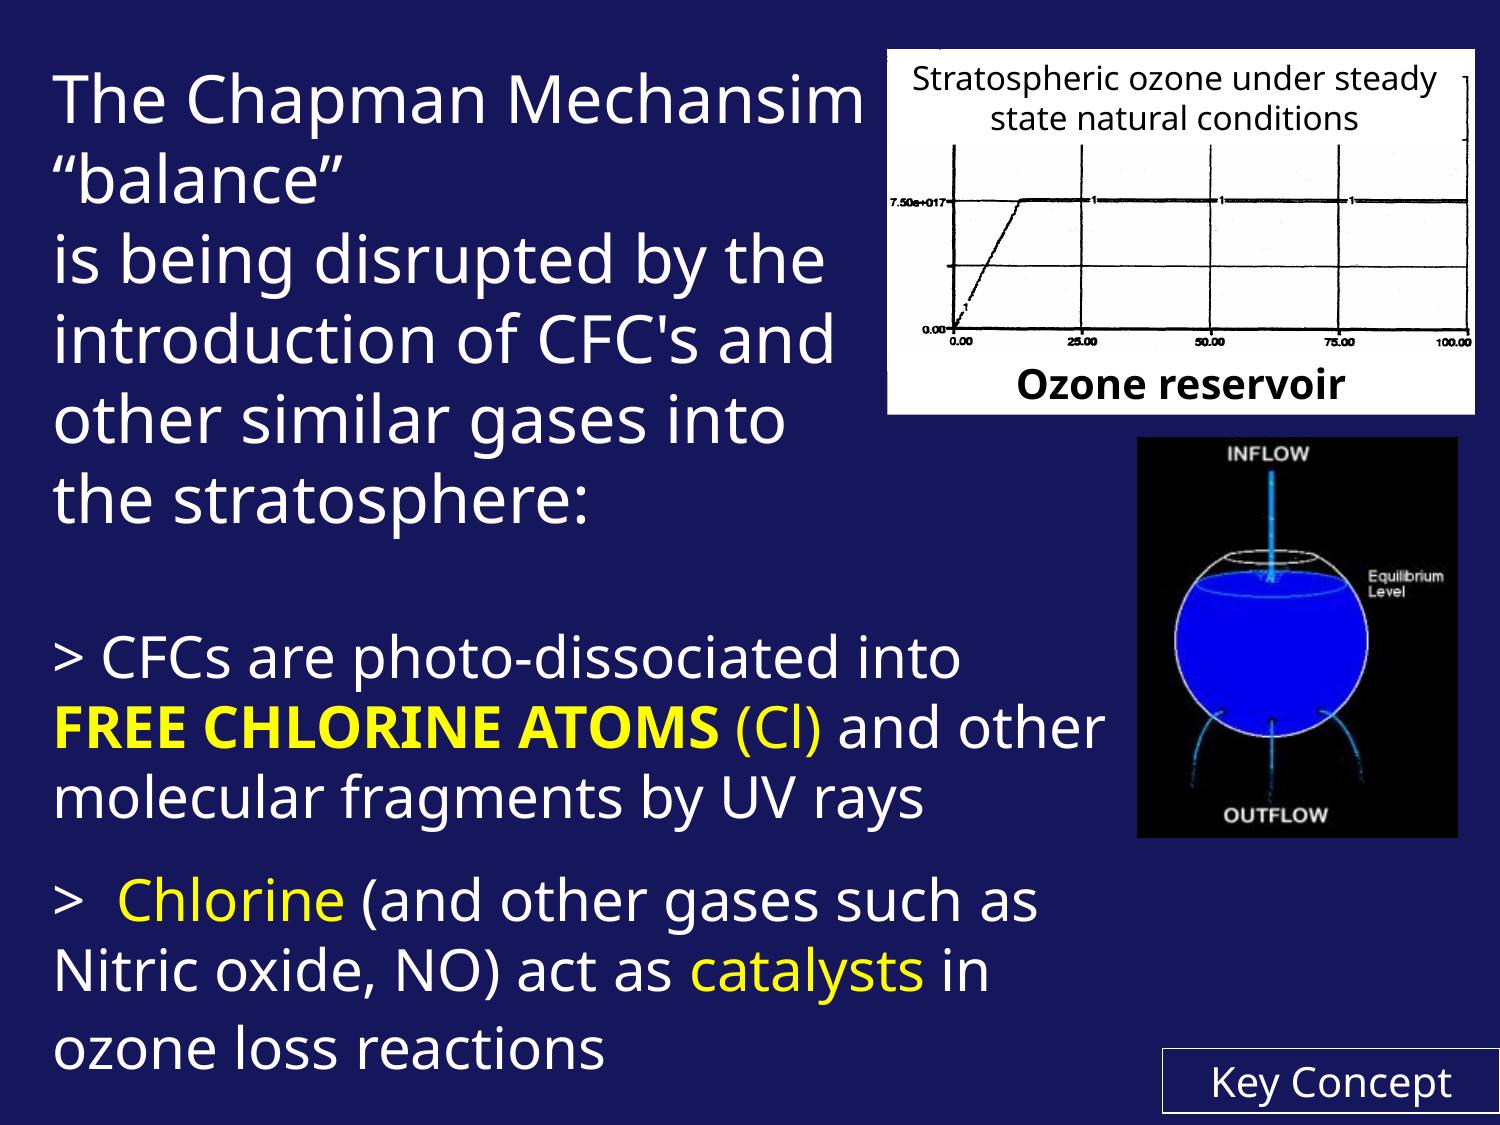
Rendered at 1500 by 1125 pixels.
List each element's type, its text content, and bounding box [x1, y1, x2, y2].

text_box The Chapman Mechansim “balance” is being disrupted by the introduction of CFC's and other similar gases into the stratosphere: [37, 49, 888, 545]
picture [1137, 437, 1458, 838]
text_box Key Concept [1162, 1048, 1500, 1114]
text_box > CFCs are photo-dissociated into FREE CHLORINE ATOMS (Cl) and other molecular fragments by UV rays > Chlorine (and other gases such as Nitric oxide, NO) act as catalysts in ozone loss reactions [37, 612, 1163, 1091]
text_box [887, 49, 1476, 416]
